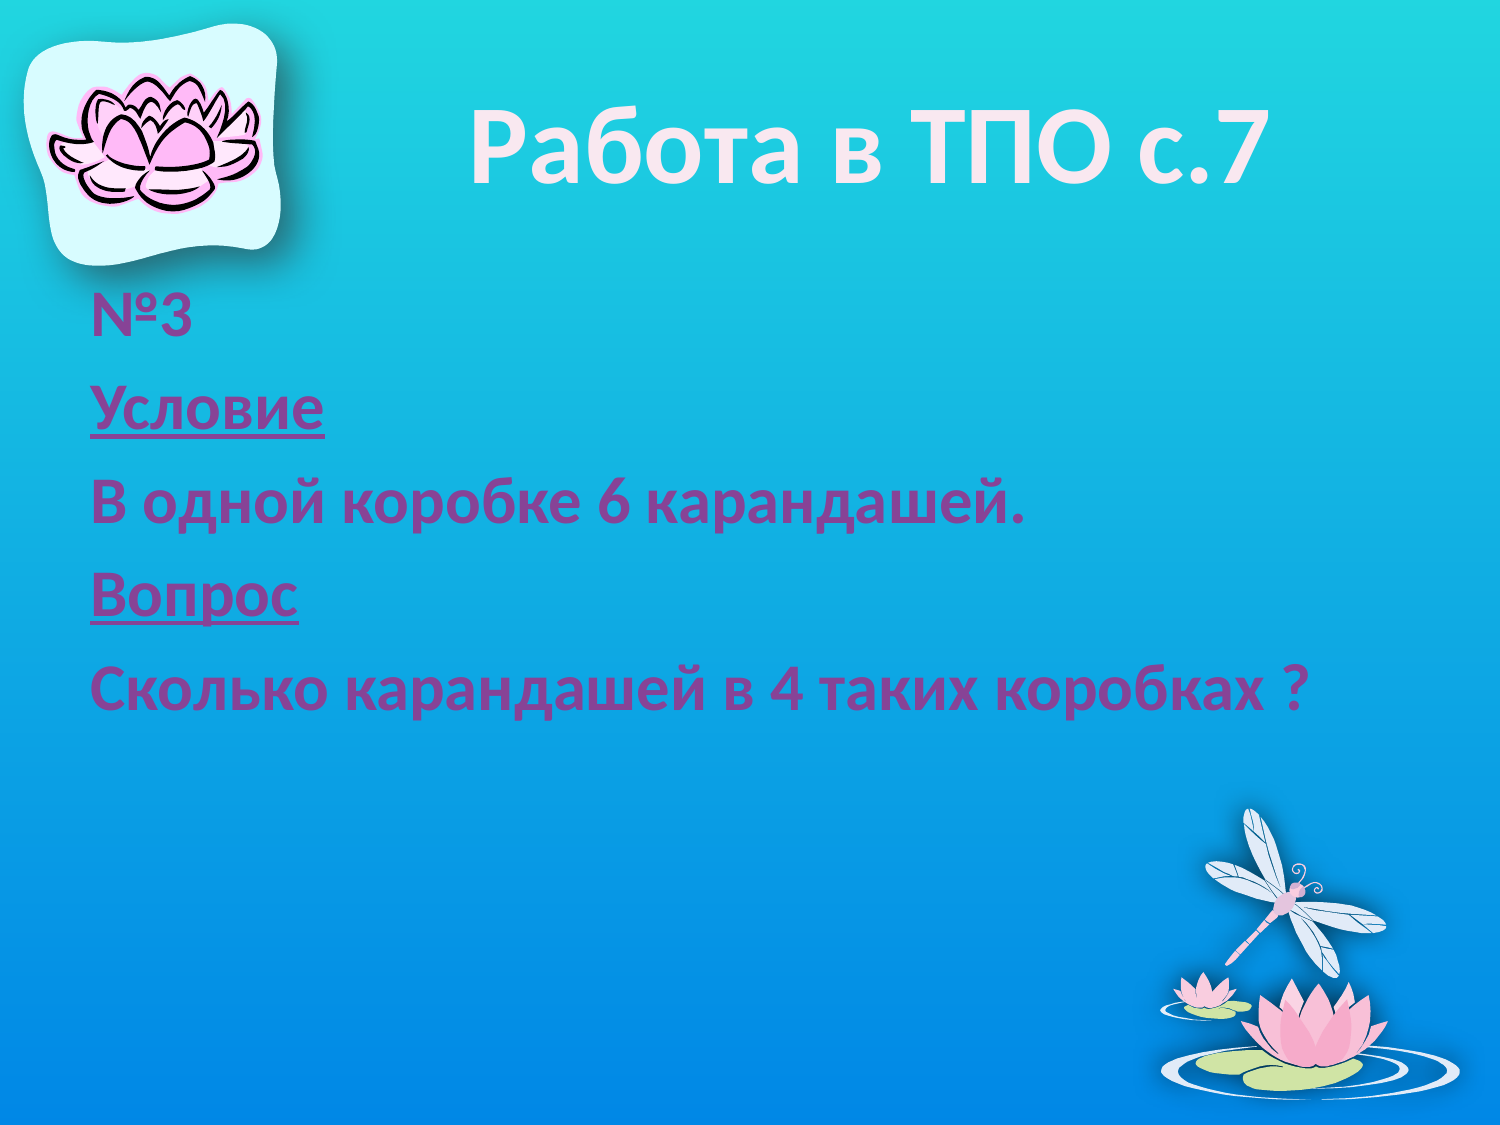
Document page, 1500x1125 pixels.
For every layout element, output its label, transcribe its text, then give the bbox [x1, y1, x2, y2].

list №3 Условие В одной коробке 6 карандашей. Вопрос Сколько карандашей в 4 таких коробках ? [74, 262, 1426, 1006]
title Работа в ТПО с.7 [316, 45, 1425, 233]
